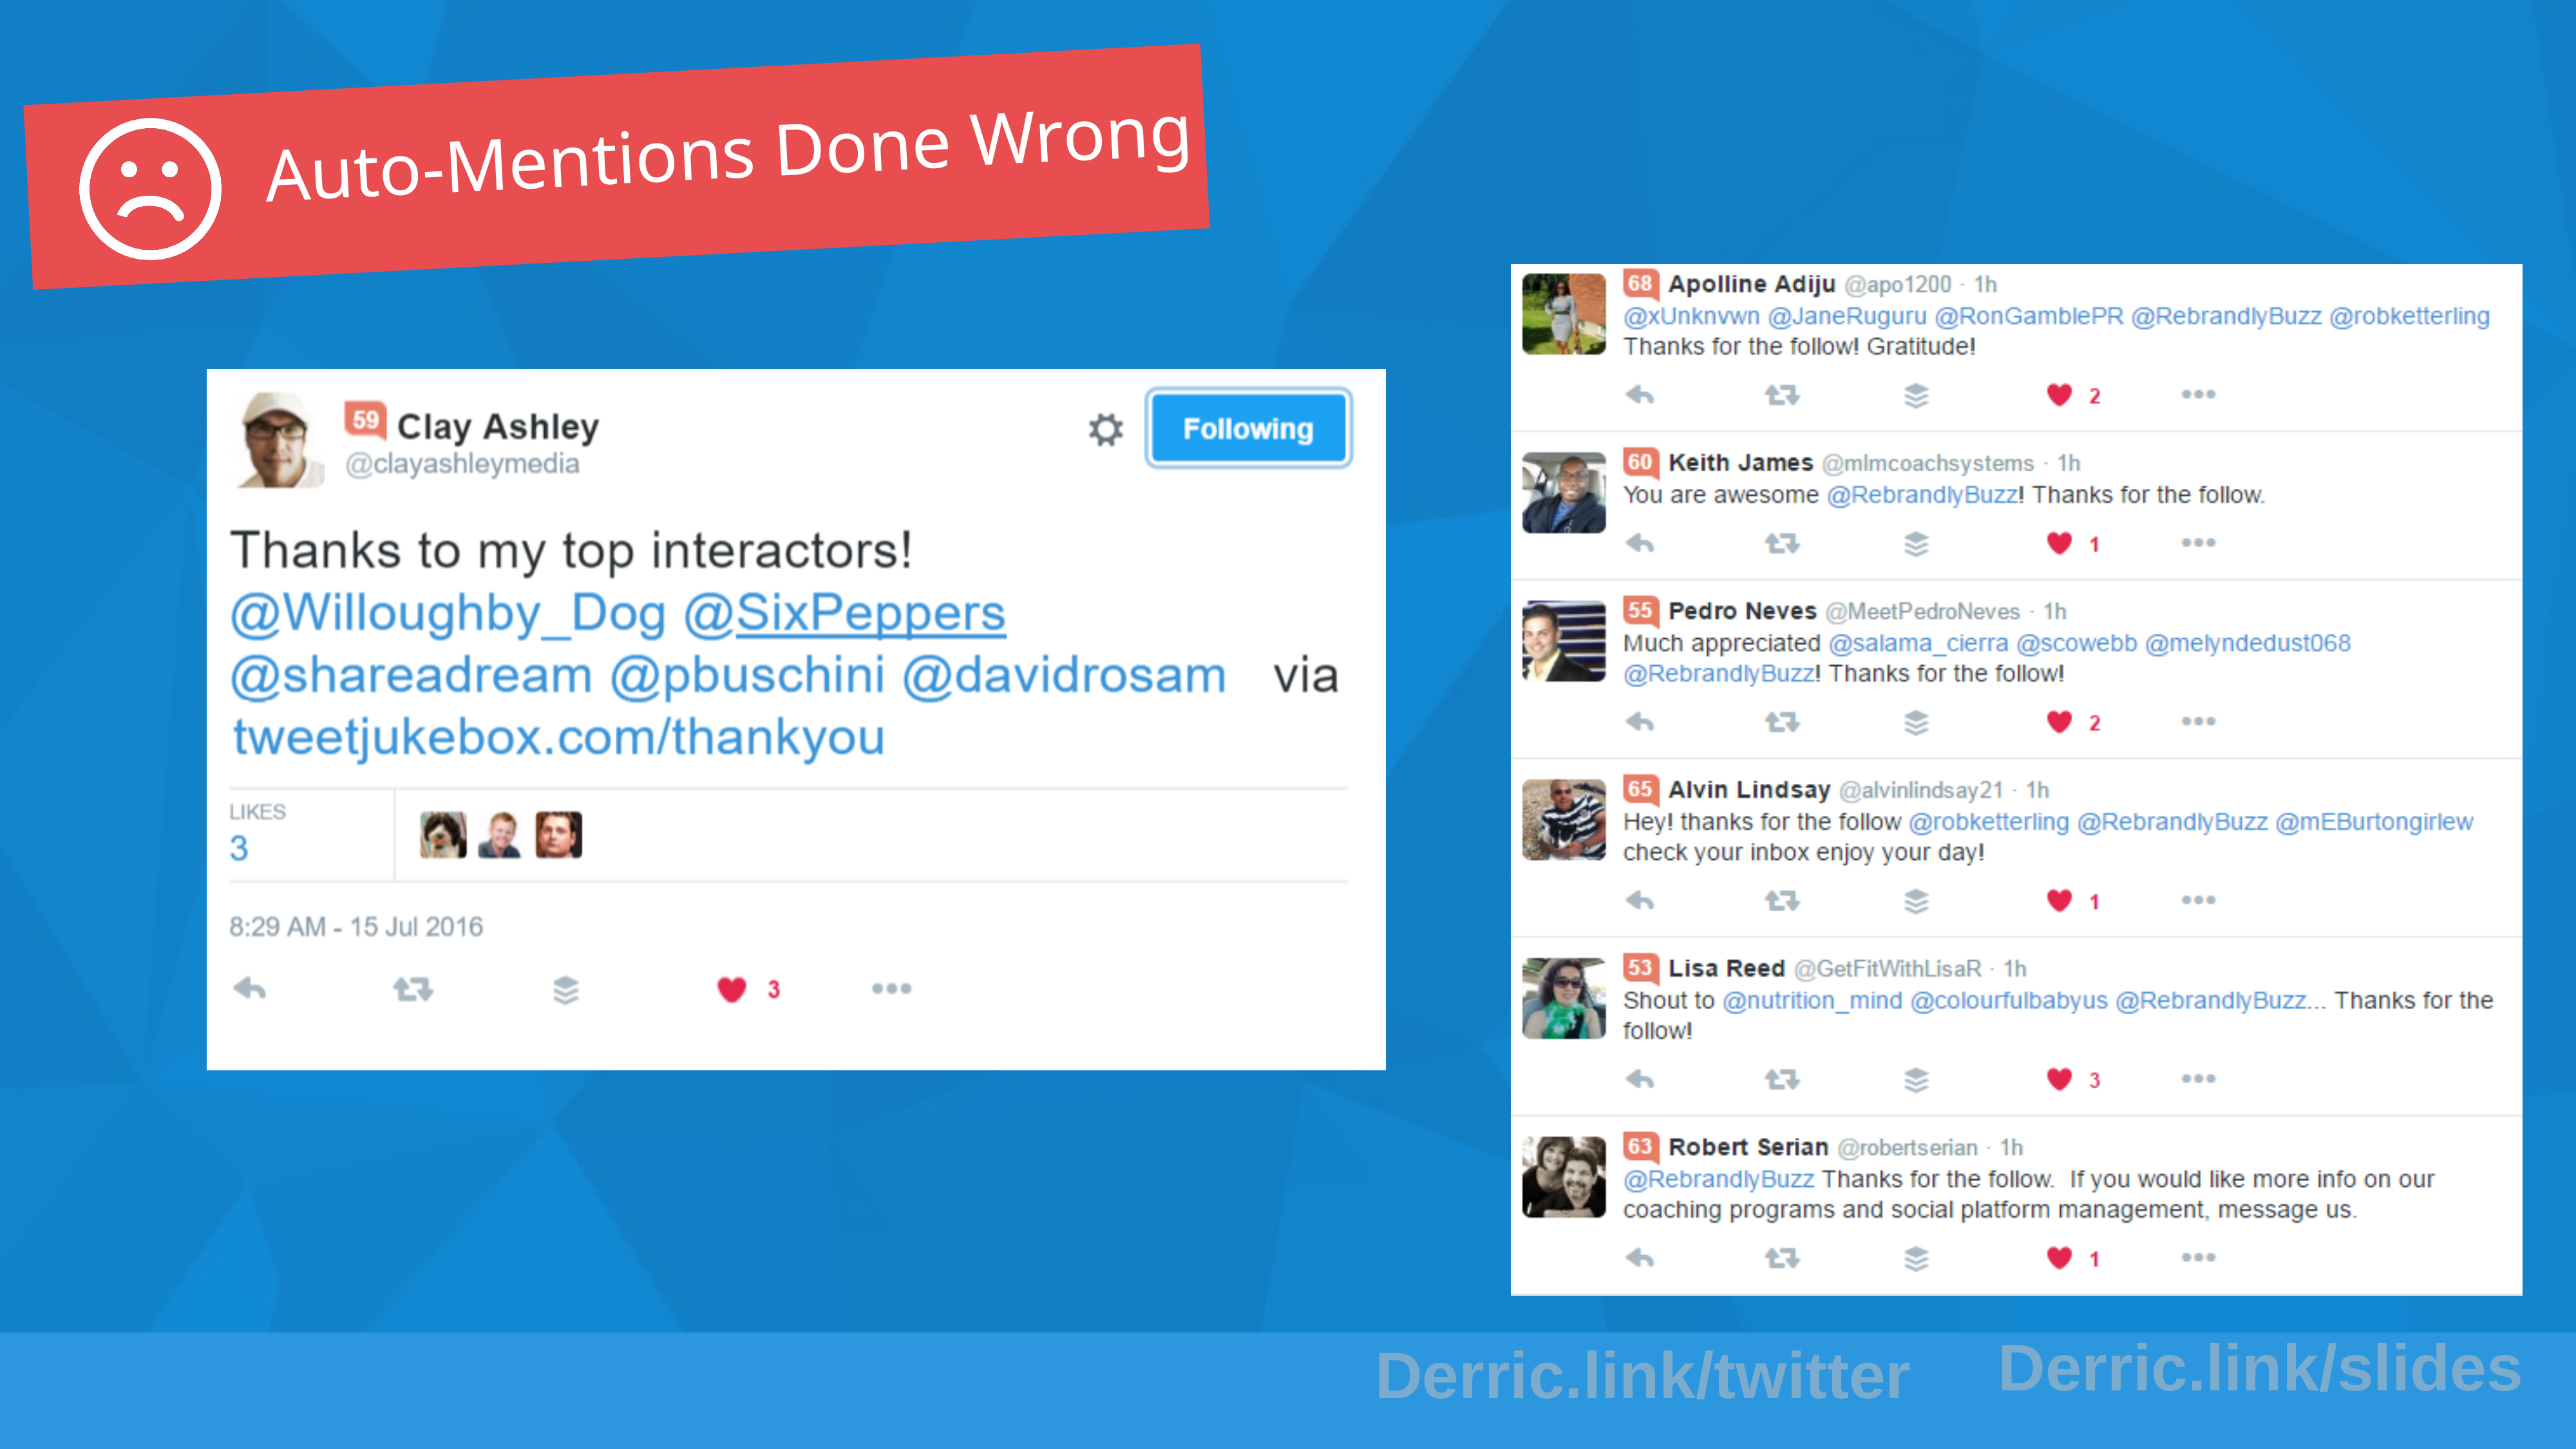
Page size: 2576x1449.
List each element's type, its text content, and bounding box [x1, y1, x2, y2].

text_box Derric.link/slides [1993, 1338, 2529, 1410]
picture [0, 0, 2576, 1332]
text_box Derric.link/twitter [1369, 1338, 1917, 1417]
